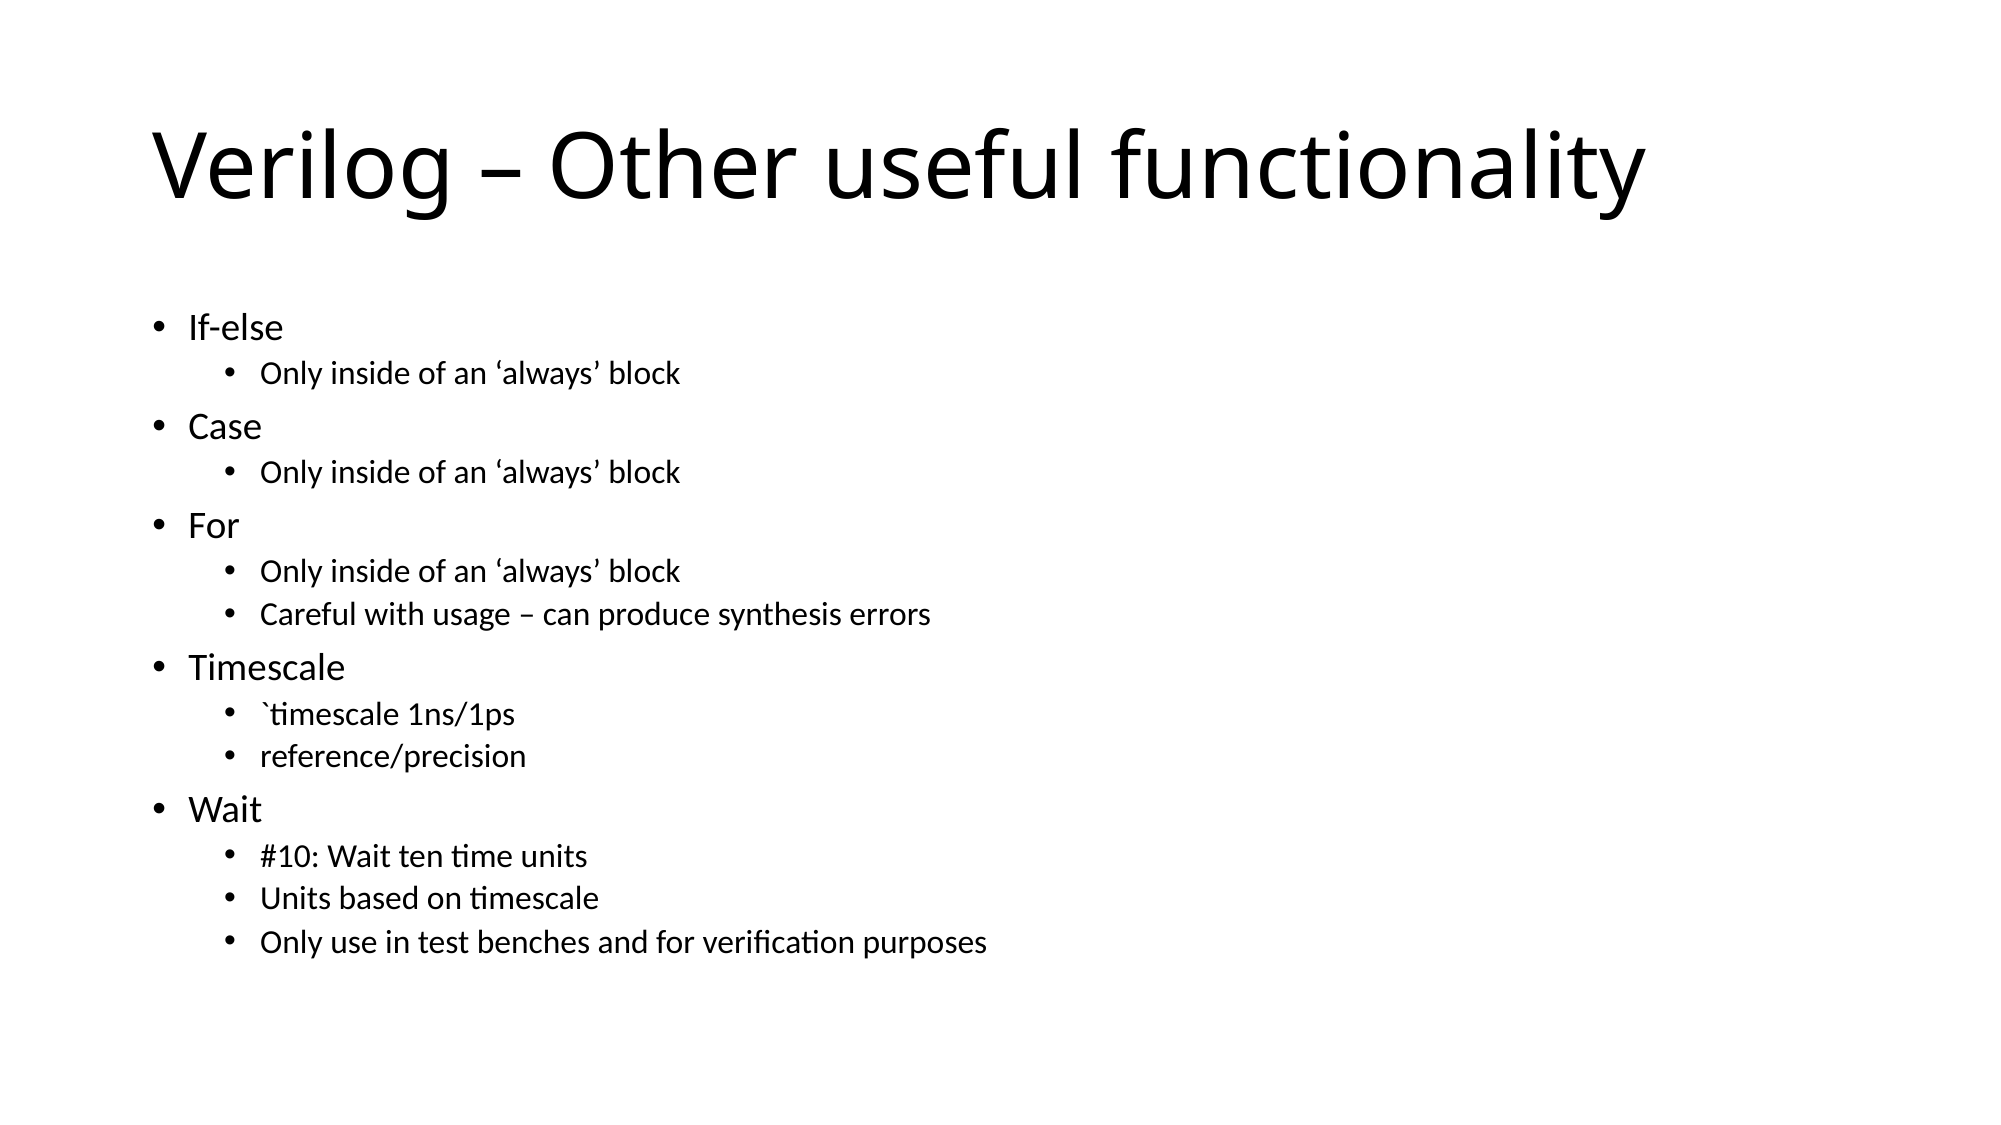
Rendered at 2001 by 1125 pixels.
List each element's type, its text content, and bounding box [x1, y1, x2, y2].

title Verilog – Other useful functionality [137, 59, 1863, 278]
list If-else Only inside of an ‘always’ block Case Only inside of an ‘always’ block For Only inside of an ‘always’ block Careful with usage – can produce synthesis errors Timescale `timescale 1ns/1ps reference/precision Wait #10: Wait ten time units Units based on timescale Only use in test benches and for verification purposes [137, 299, 1863, 1014]
